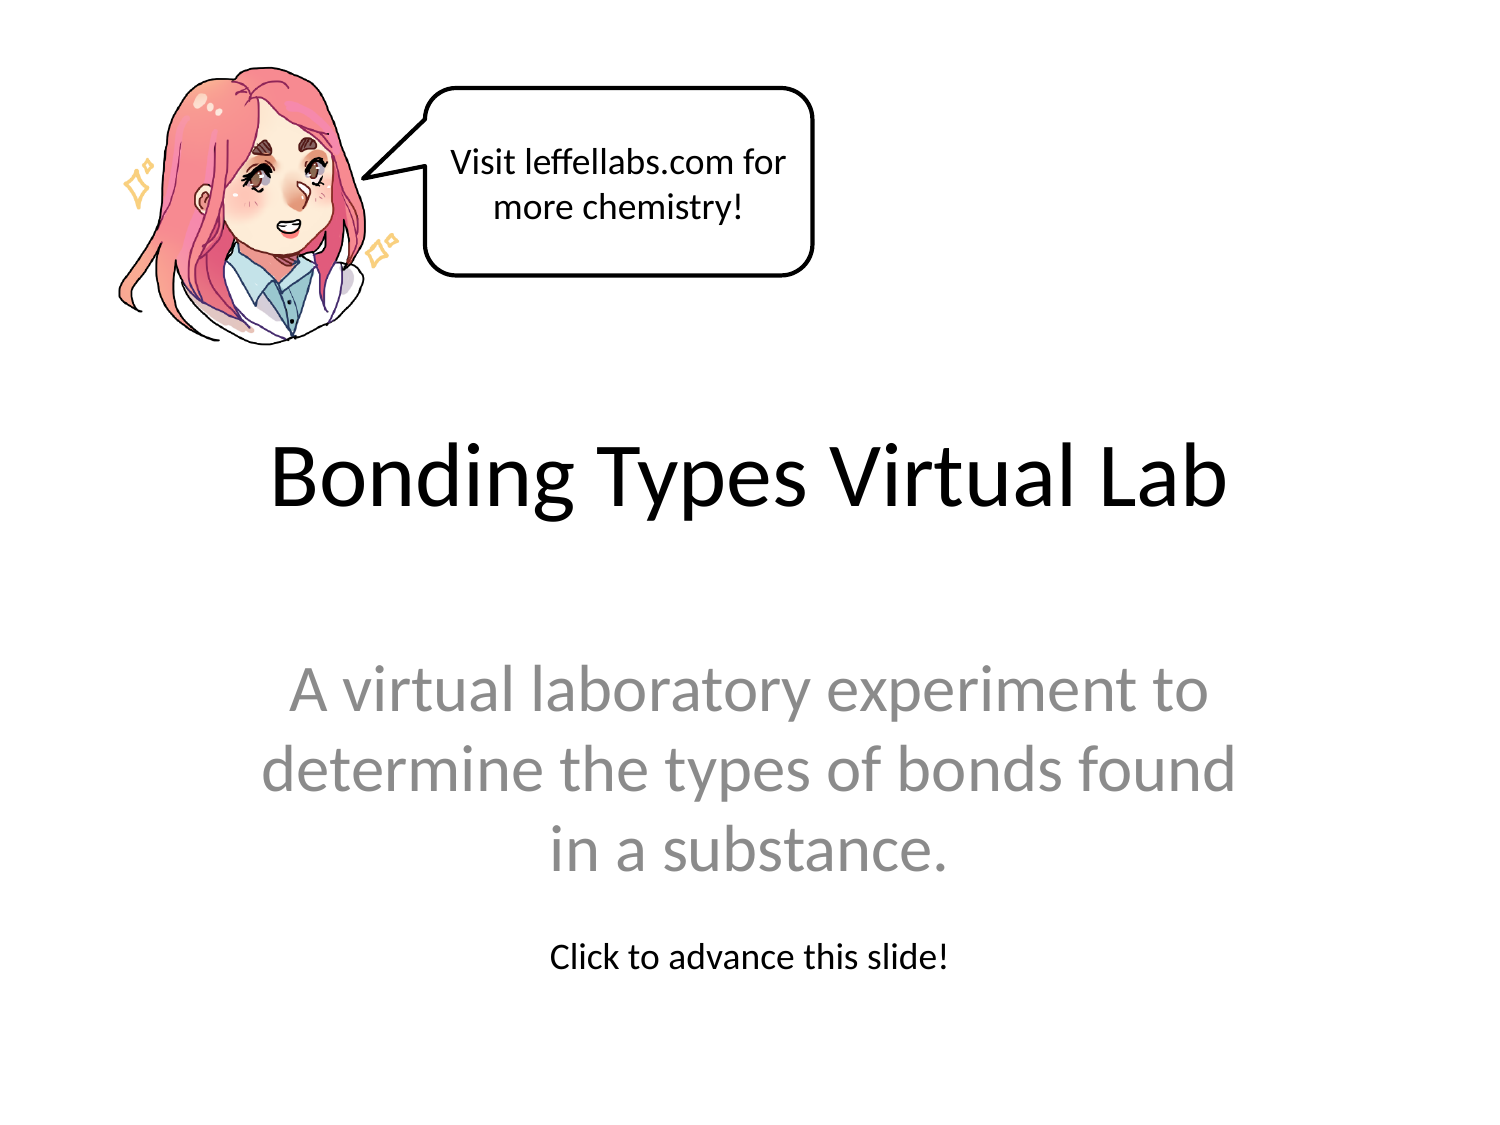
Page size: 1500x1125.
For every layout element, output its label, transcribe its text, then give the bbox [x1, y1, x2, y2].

title Bonding Types Virtual Lab [112, 349, 1388, 591]
subtitle A virtual laboratory experiment to determine the types of bonds found in a substance. [225, 637, 1275, 924]
picture [112, 61, 400, 349]
text_box Click to advance this slide! [0, 924, 1500, 985]
